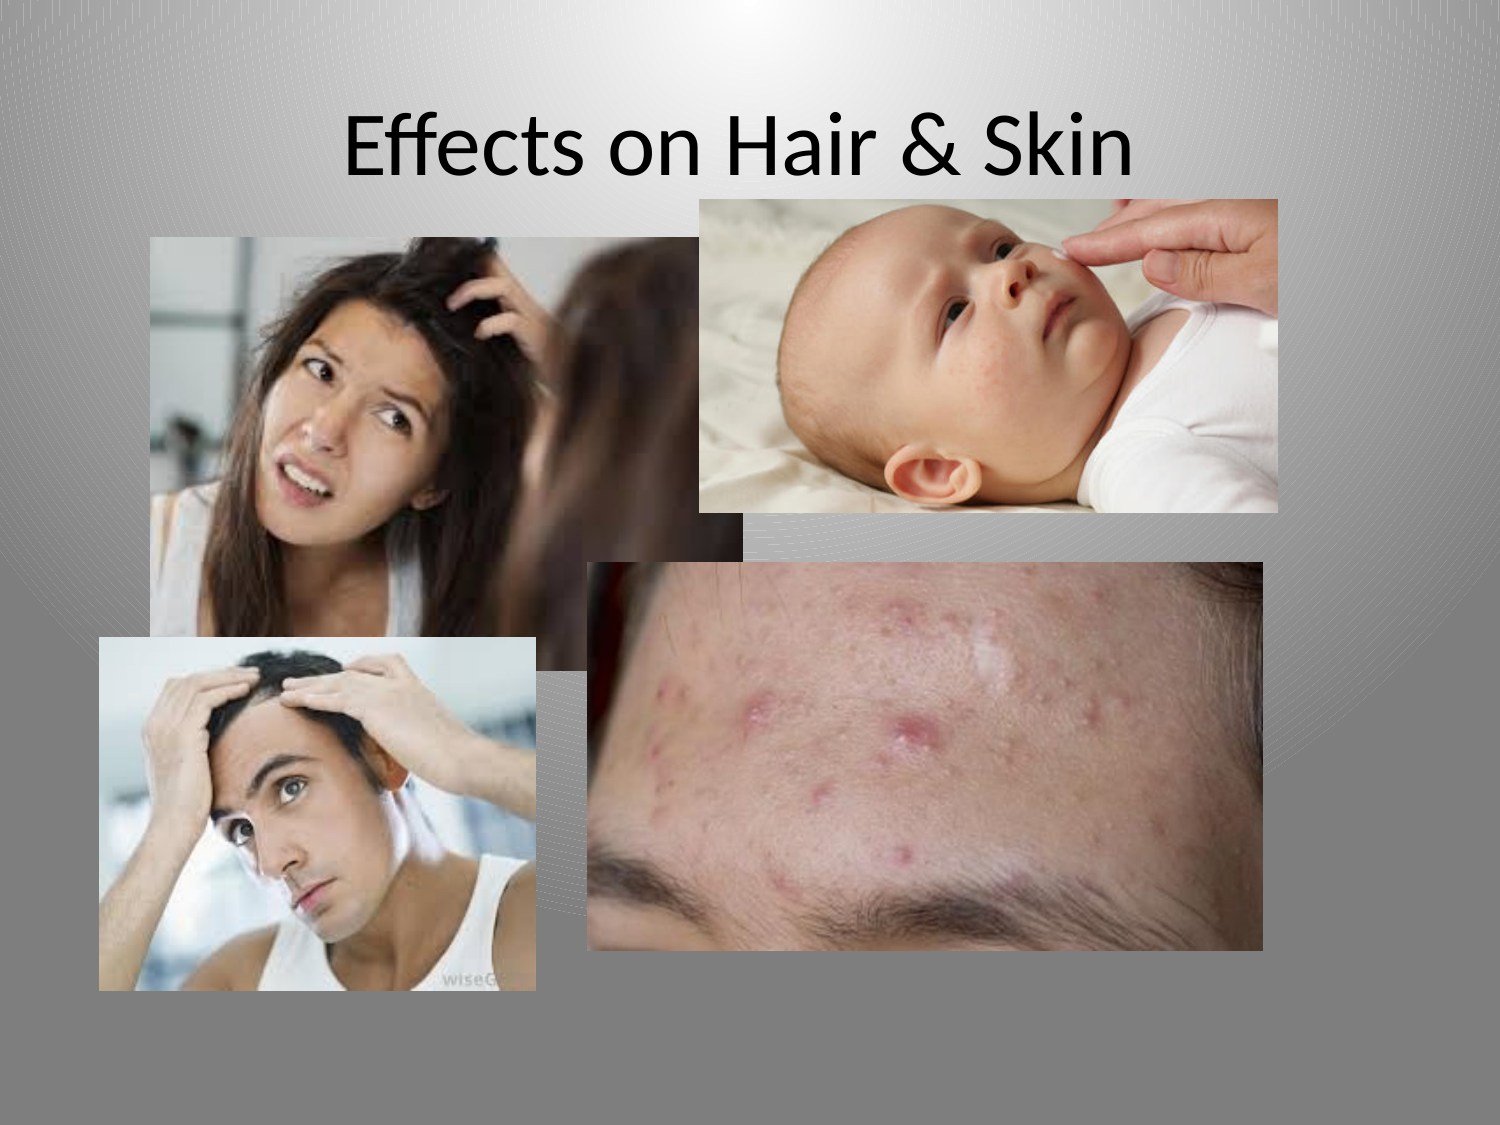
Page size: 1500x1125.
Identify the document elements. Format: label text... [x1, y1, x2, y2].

title Effects on Hair & Skin [75, 45, 1425, 233]
picture [587, 562, 1263, 951]
picture [699, 199, 1278, 513]
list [149, 237, 744, 671]
picture [99, 637, 536, 991]
